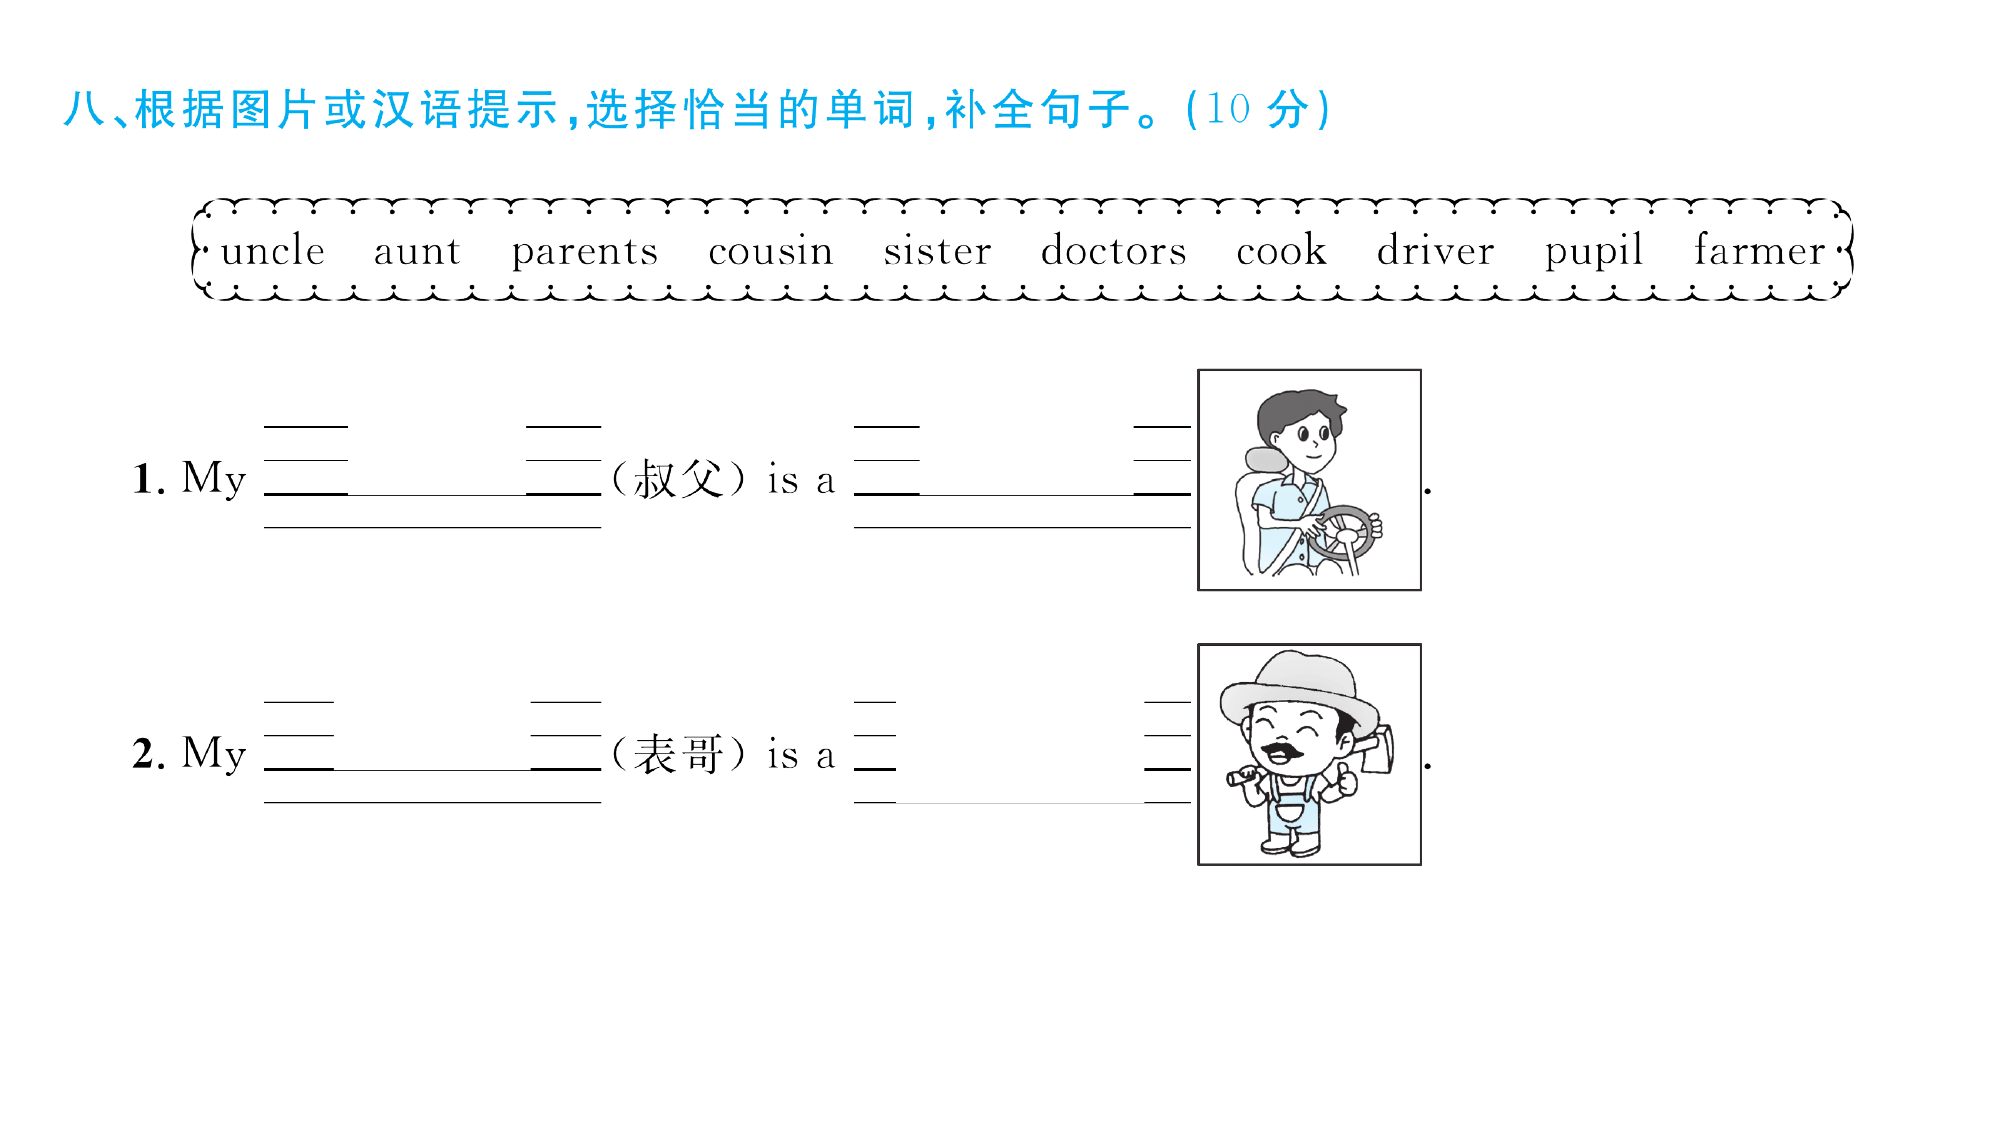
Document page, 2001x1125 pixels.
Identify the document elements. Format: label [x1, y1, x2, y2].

picture [58, 58, 1949, 894]
